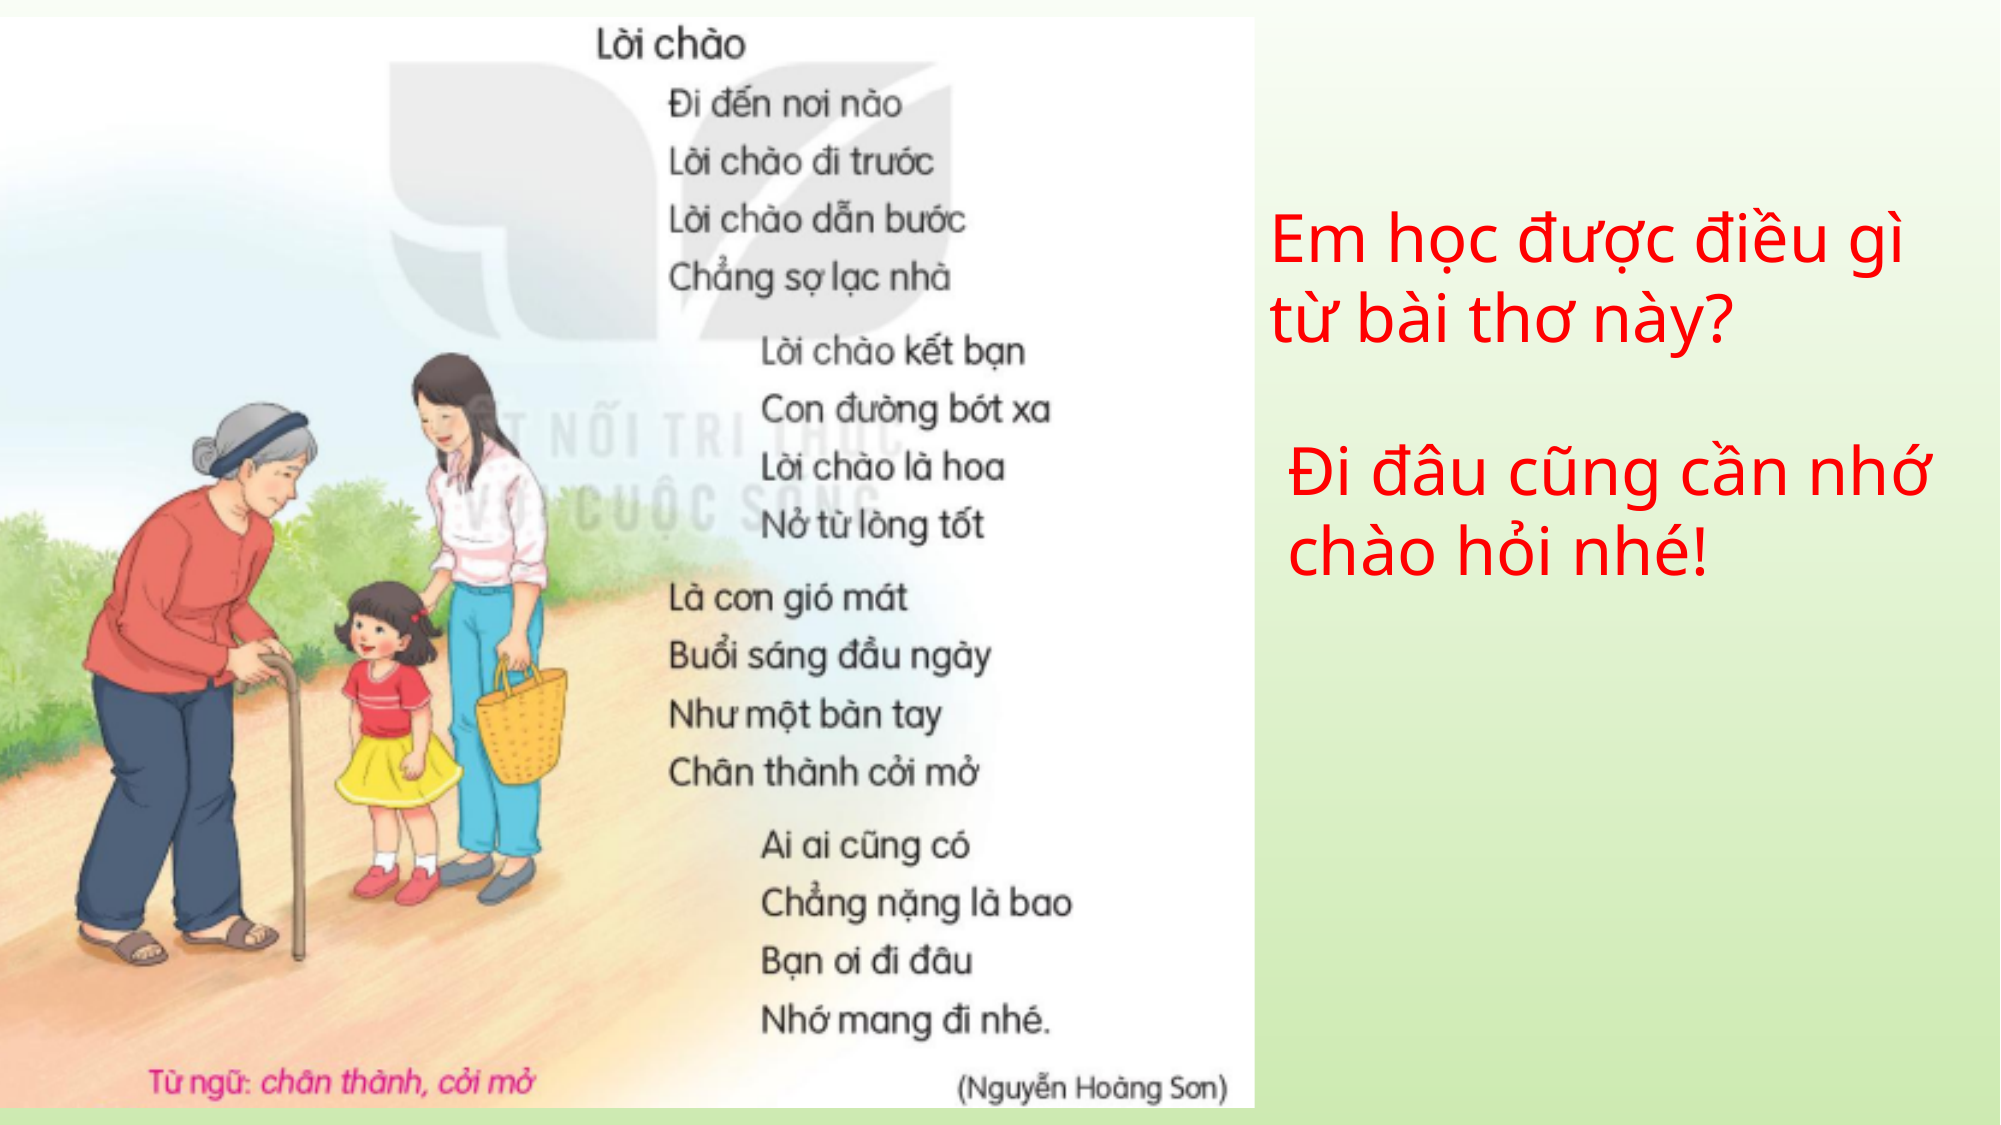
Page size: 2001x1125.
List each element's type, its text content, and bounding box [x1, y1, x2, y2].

text_box Em học được điều gì từ bài thơ này? [1255, 188, 1977, 364]
text_box Đi đâu cũng cần nhớ chào hỏi nhé! [1272, 421, 1959, 597]
picture [0, 17, 1255, 1108]
